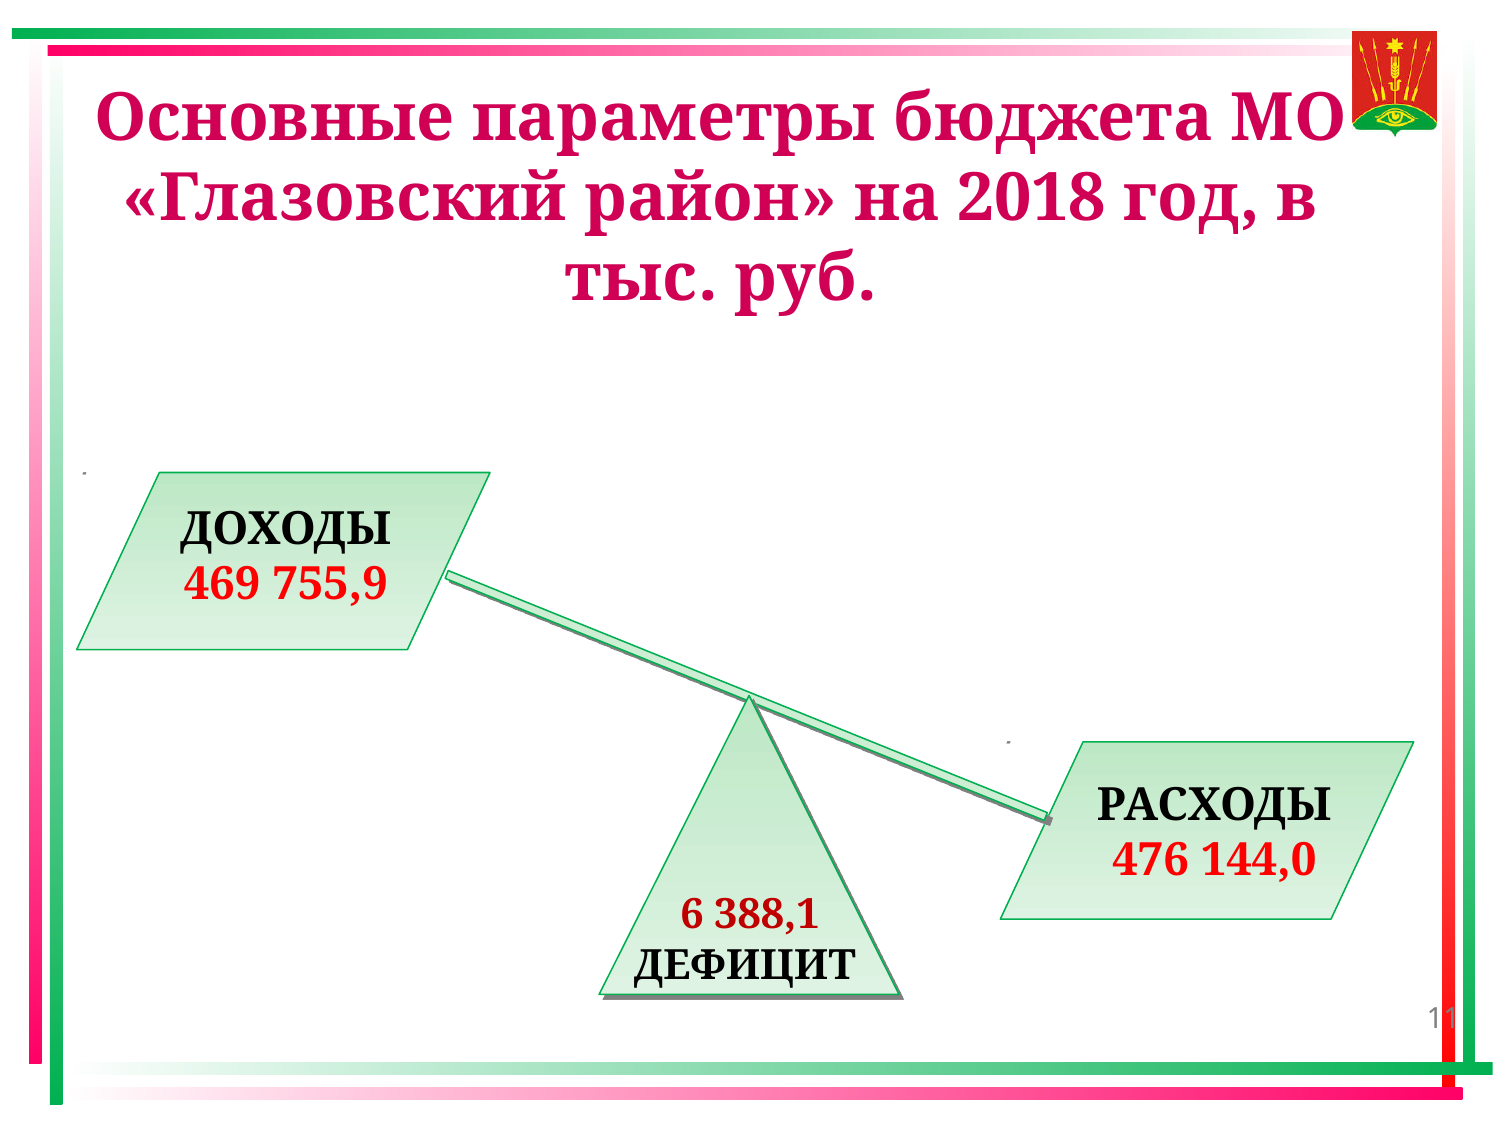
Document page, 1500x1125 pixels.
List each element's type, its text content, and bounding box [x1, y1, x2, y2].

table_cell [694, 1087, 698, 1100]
slide_number 11 [1411, 999, 1483, 1048]
picture [1352, 31, 1437, 138]
text_box 6 388,1 ДЕФИЦИТ [601, 879, 899, 995]
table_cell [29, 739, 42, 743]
title Основные параметры бюджета МО «Глазовский район» на 2018 год, в тыс. руб. [64, 66, 1378, 204]
text_box [1071, 741, 1414, 853]
text_box [150, 472, 491, 593]
text_box ДОХОДЫ 469 755,9 [138, 491, 434, 617]
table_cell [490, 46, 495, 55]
text_box [1000, 778, 1344, 920]
text_box [76, 518, 423, 650]
text_box РАСХОДЫ 476 144,0 [1066, 766, 1362, 892]
text_box [445, 570, 1048, 821]
table_cell 3 [776, 1087, 781, 1100]
text_box [657, 695, 842, 879]
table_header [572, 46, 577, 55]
